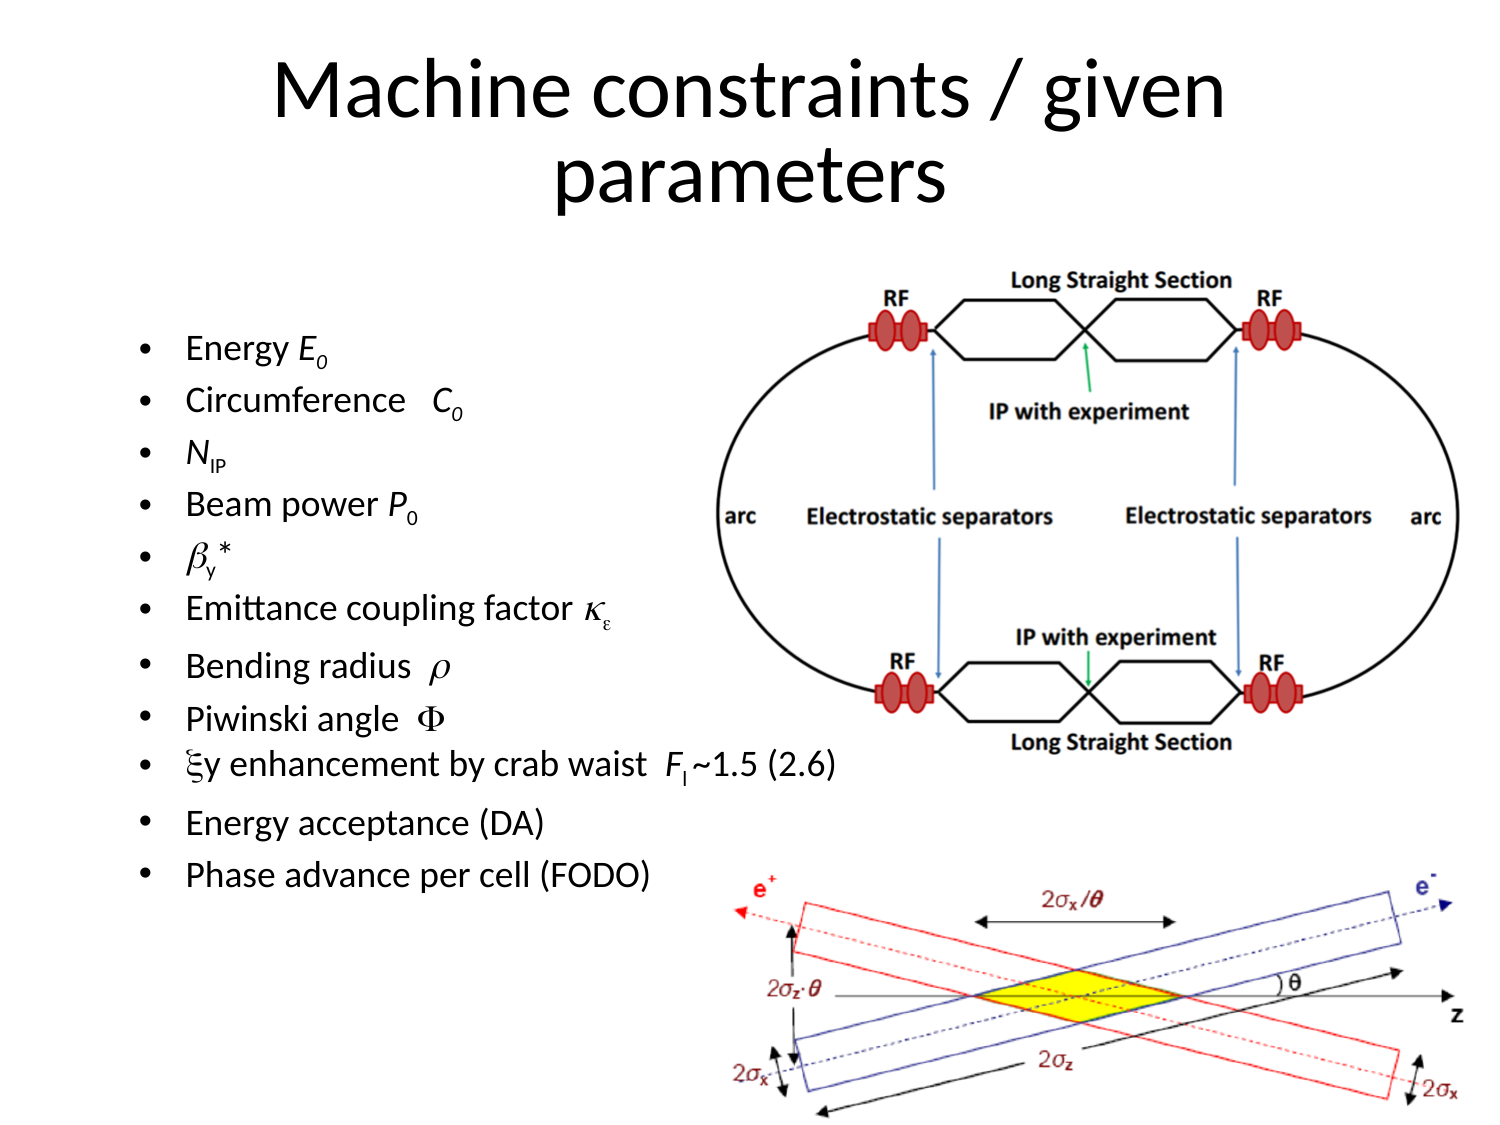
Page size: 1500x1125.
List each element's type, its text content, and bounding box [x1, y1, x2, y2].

picture [678, 266, 1484, 759]
title Machine constraints / given parameters [75, 45, 1425, 233]
picture [705, 862, 1489, 1121]
text_box Energy E0 Circumference C0 NIP Beam power P0 y* Emittance coupling factor  Bending radius  Piwinski angle  y enhancement by crab waist Fl ~1.5 (2.6) Energy acceptance (DA) Phase advance per cell (FODO) [123, 314, 1447, 955]
